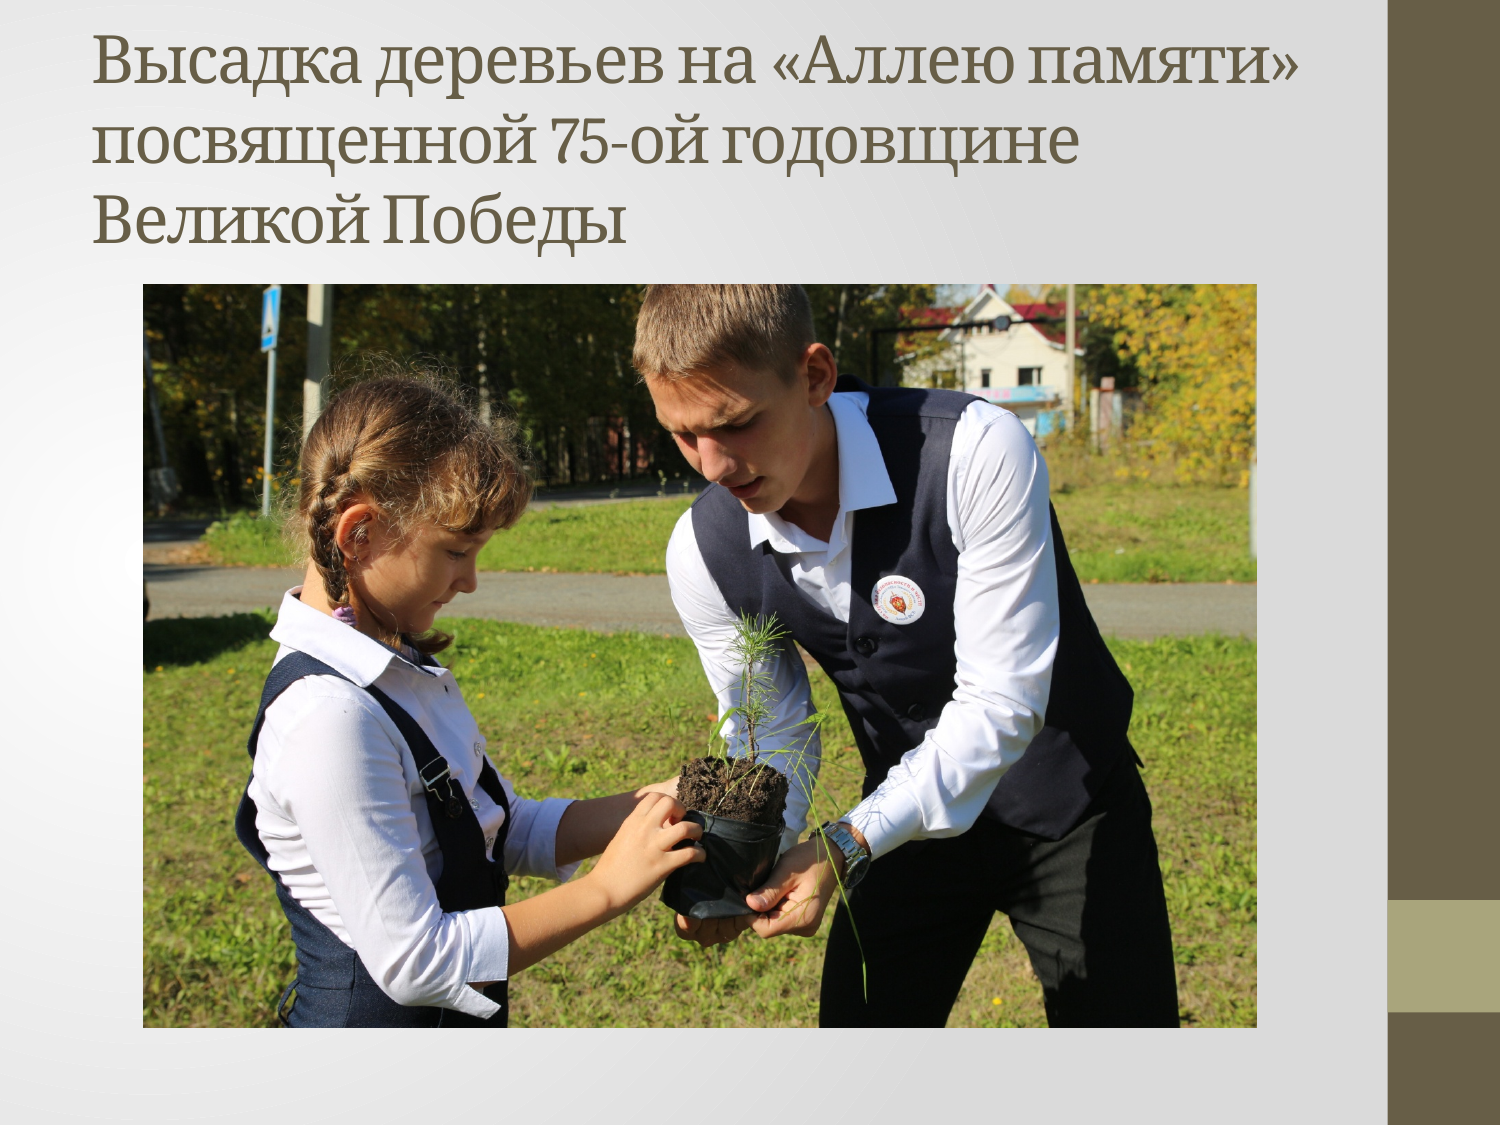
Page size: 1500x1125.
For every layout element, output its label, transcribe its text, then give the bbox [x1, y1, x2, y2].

title Высадка деревьев на «Аллею памяти» посвященной 75-ой годовщине Великой Победы [76, 42, 1427, 231]
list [142, 284, 1258, 1028]
